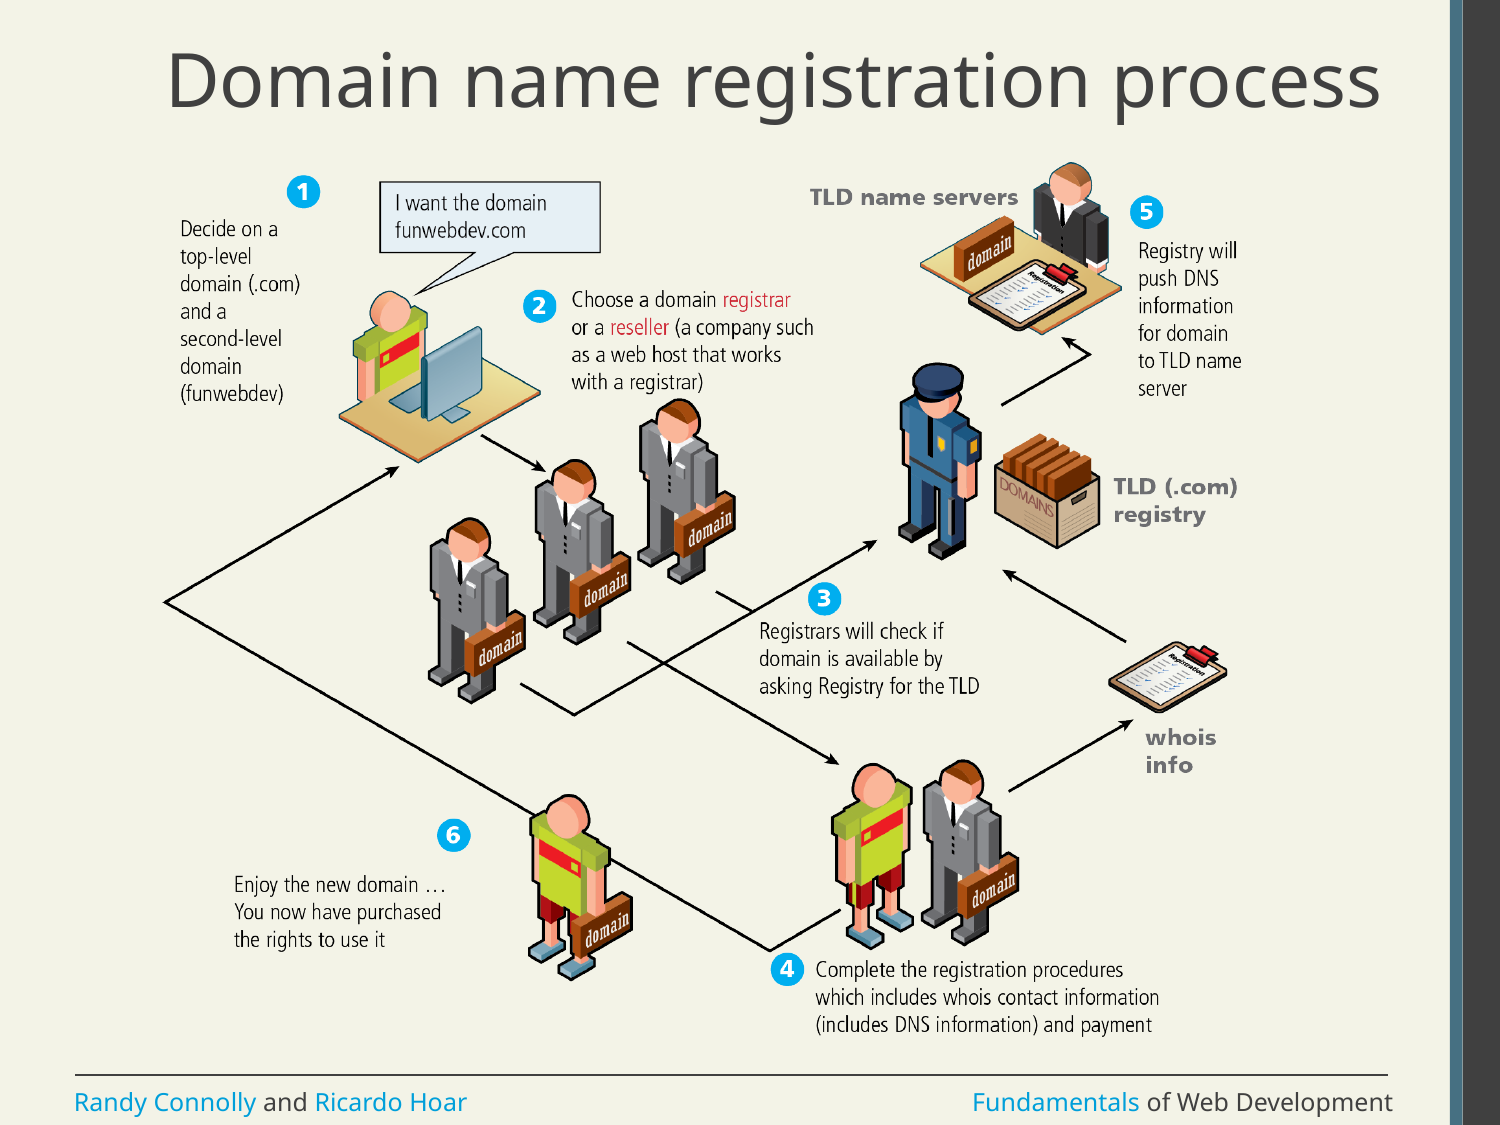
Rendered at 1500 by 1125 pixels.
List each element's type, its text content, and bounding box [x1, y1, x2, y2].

picture [162, 162, 1247, 1038]
title Domain name registration process [150, 24, 1450, 200]
